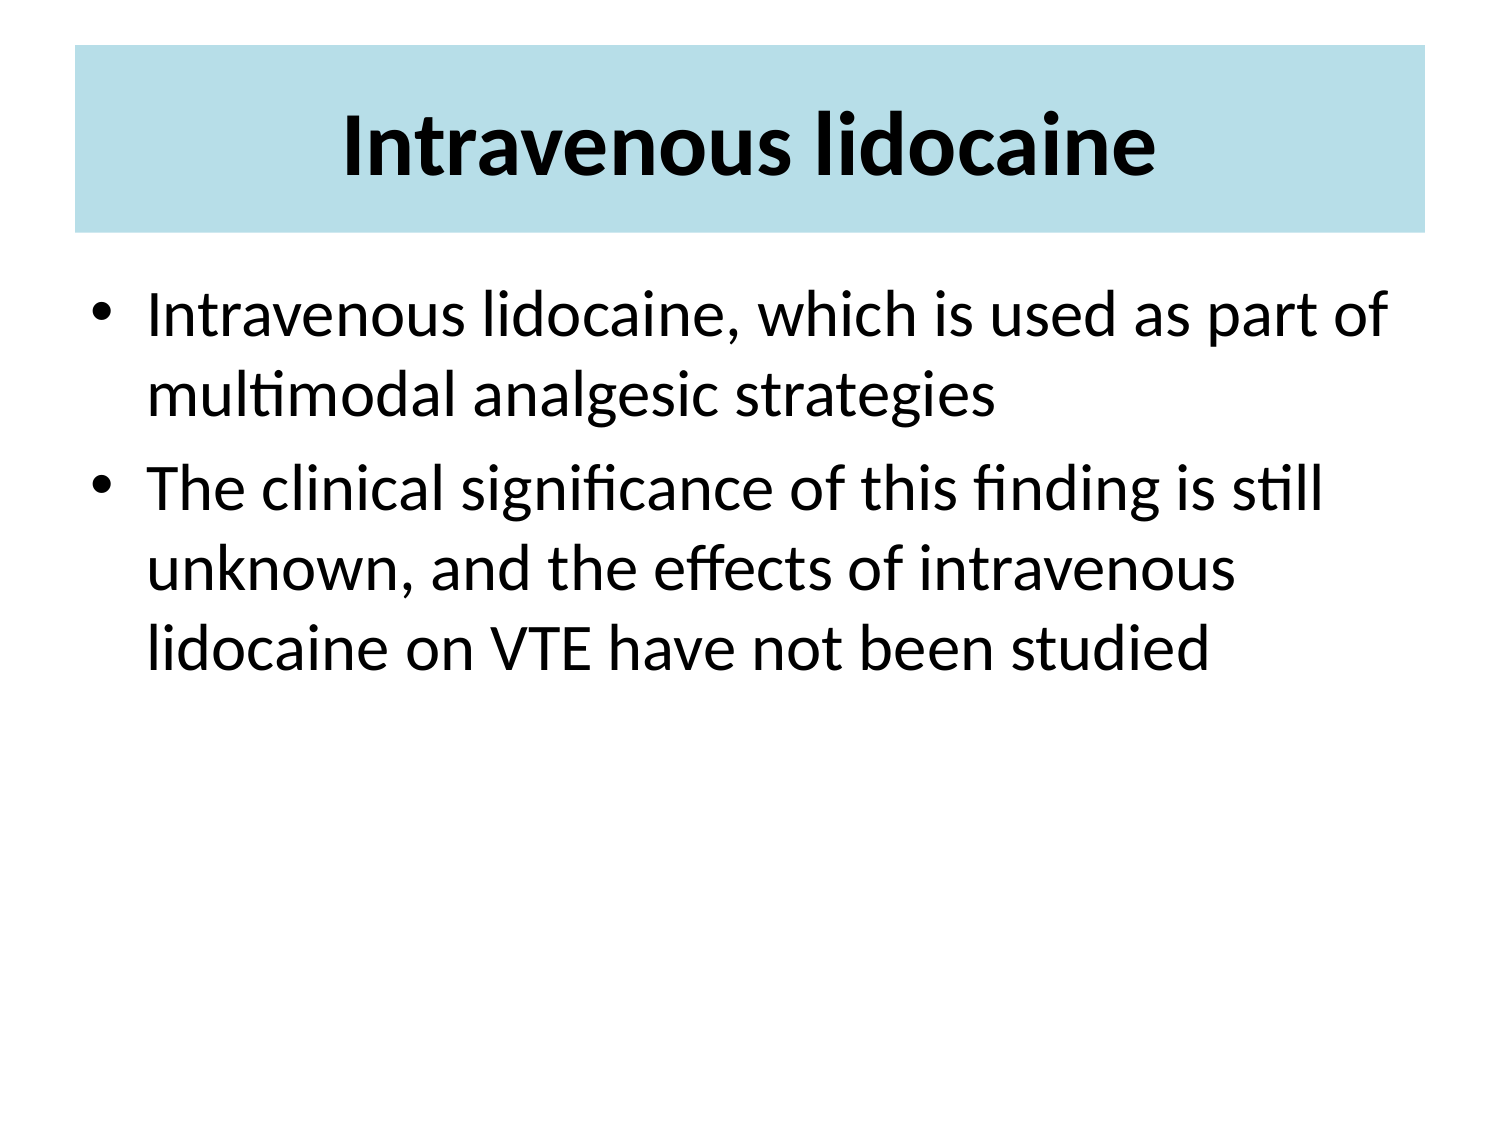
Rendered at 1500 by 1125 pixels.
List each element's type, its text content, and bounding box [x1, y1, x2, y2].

title Intravenous lidocaine [75, 45, 1425, 233]
list Intravenous lidocaine, which is used as part of multimodal analgesic strategies The clinical significance of this finding is still unknown, and the effects of intravenous lidocaine on VTE have not been studied [75, 262, 1425, 1005]
